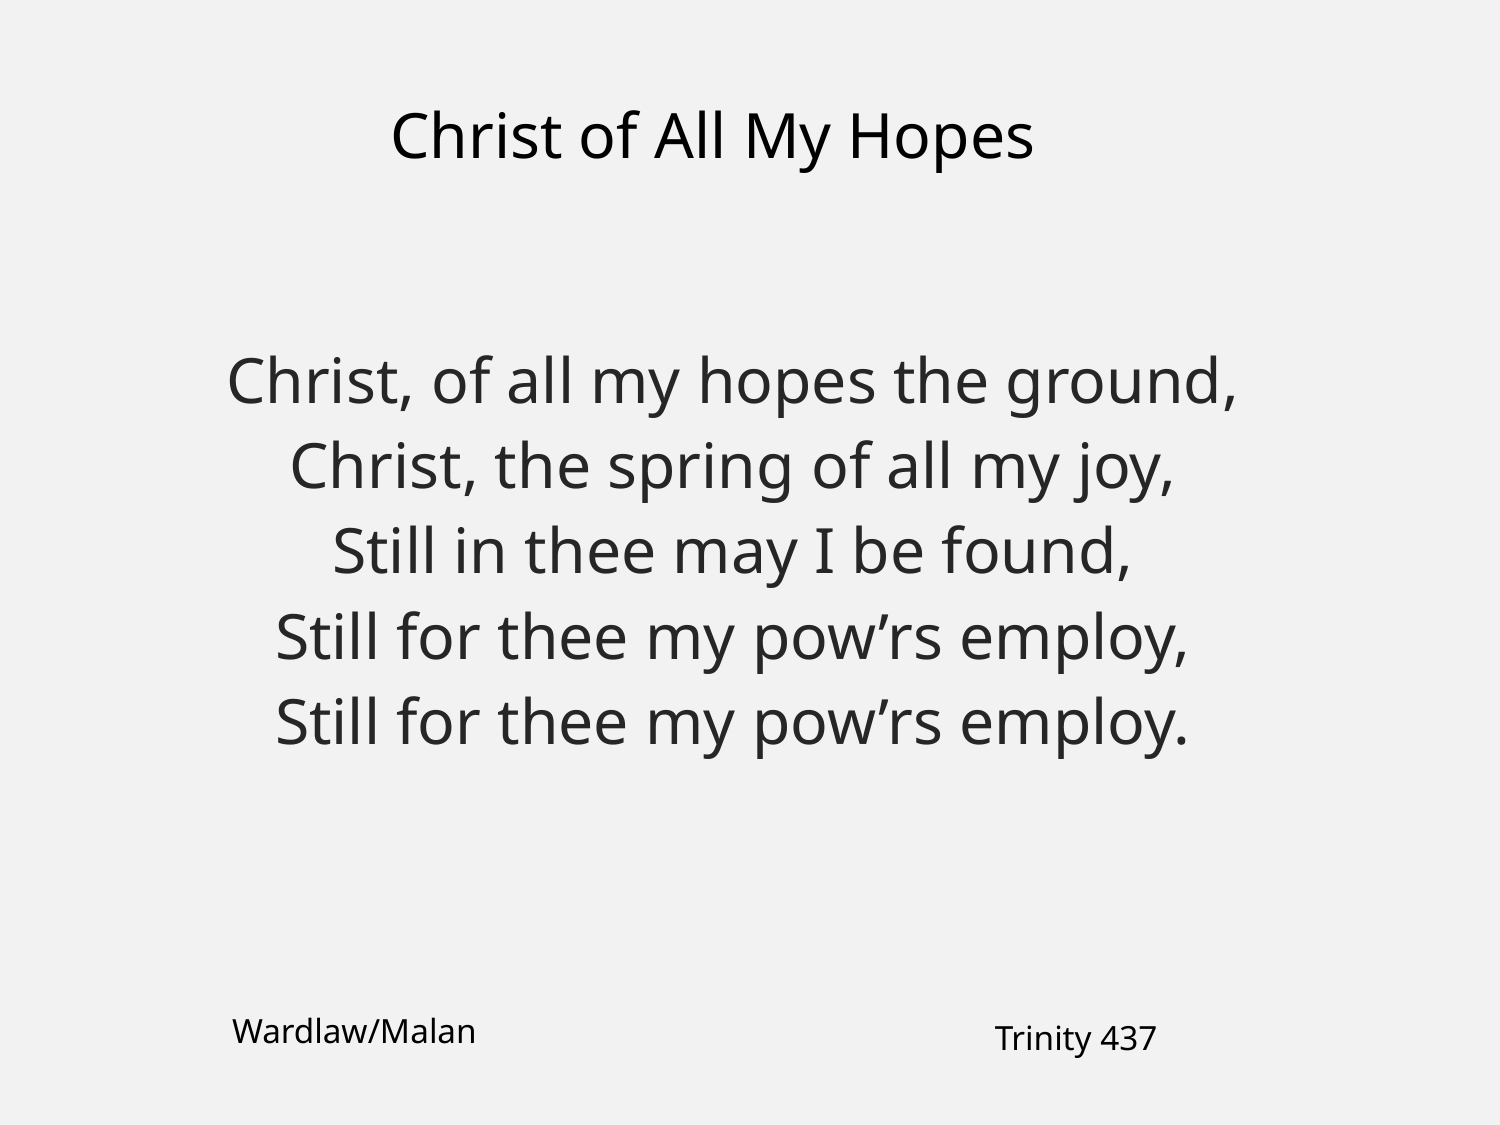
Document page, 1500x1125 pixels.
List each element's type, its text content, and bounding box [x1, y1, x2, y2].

list Christ, of all my hopes the ground, Christ, the spring of all my joy, Still in thee may I be found, Still for thee my pow’rs employ, Still for thee my pow’rs employ. [23, 332, 1440, 959]
text_box Christ of All My Hopes [267, 88, 1159, 179]
text_box Trinity 437 [659, 1009, 1493, 1065]
text_box Wardlaw/Malan [0, 1002, 771, 1058]
